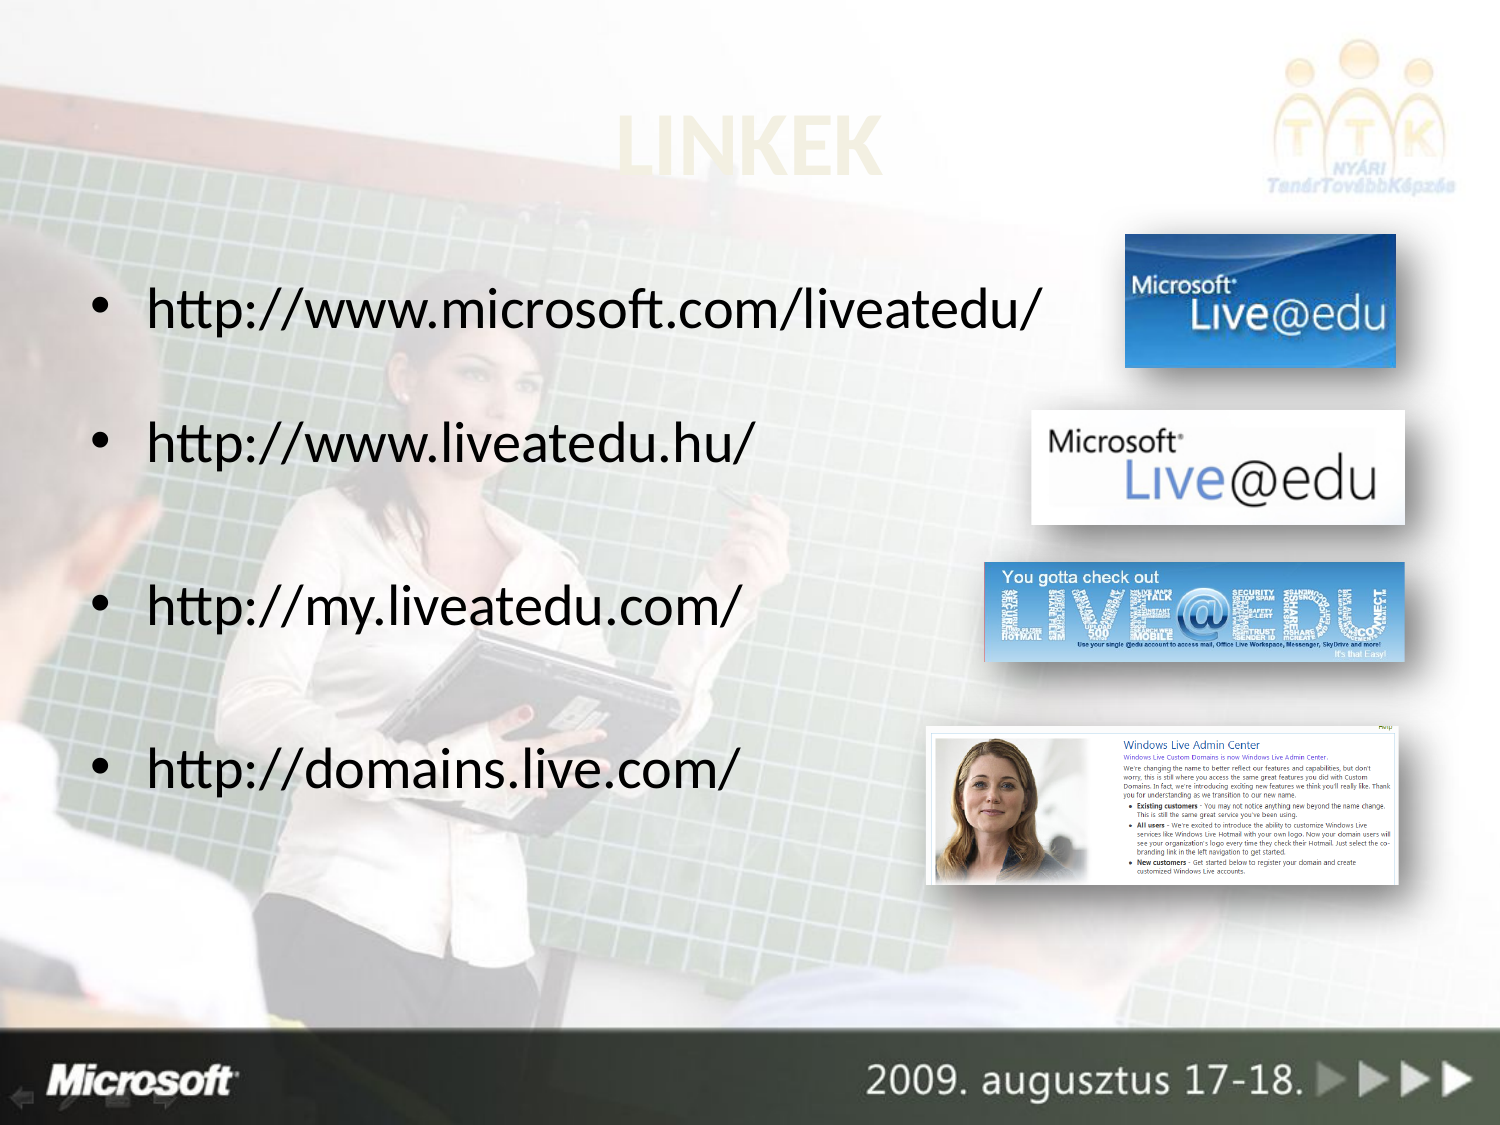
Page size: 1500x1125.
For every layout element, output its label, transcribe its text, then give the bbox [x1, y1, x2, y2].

list http://www.microsoft.com/liveatedu/ http://www.liveatedu.hu/ http://my.liveatedu.com/ http://domains.live.com/ [75, 262, 1425, 1005]
picture [0, 0, 1500, 1125]
title Linkek [75, 45, 1425, 233]
